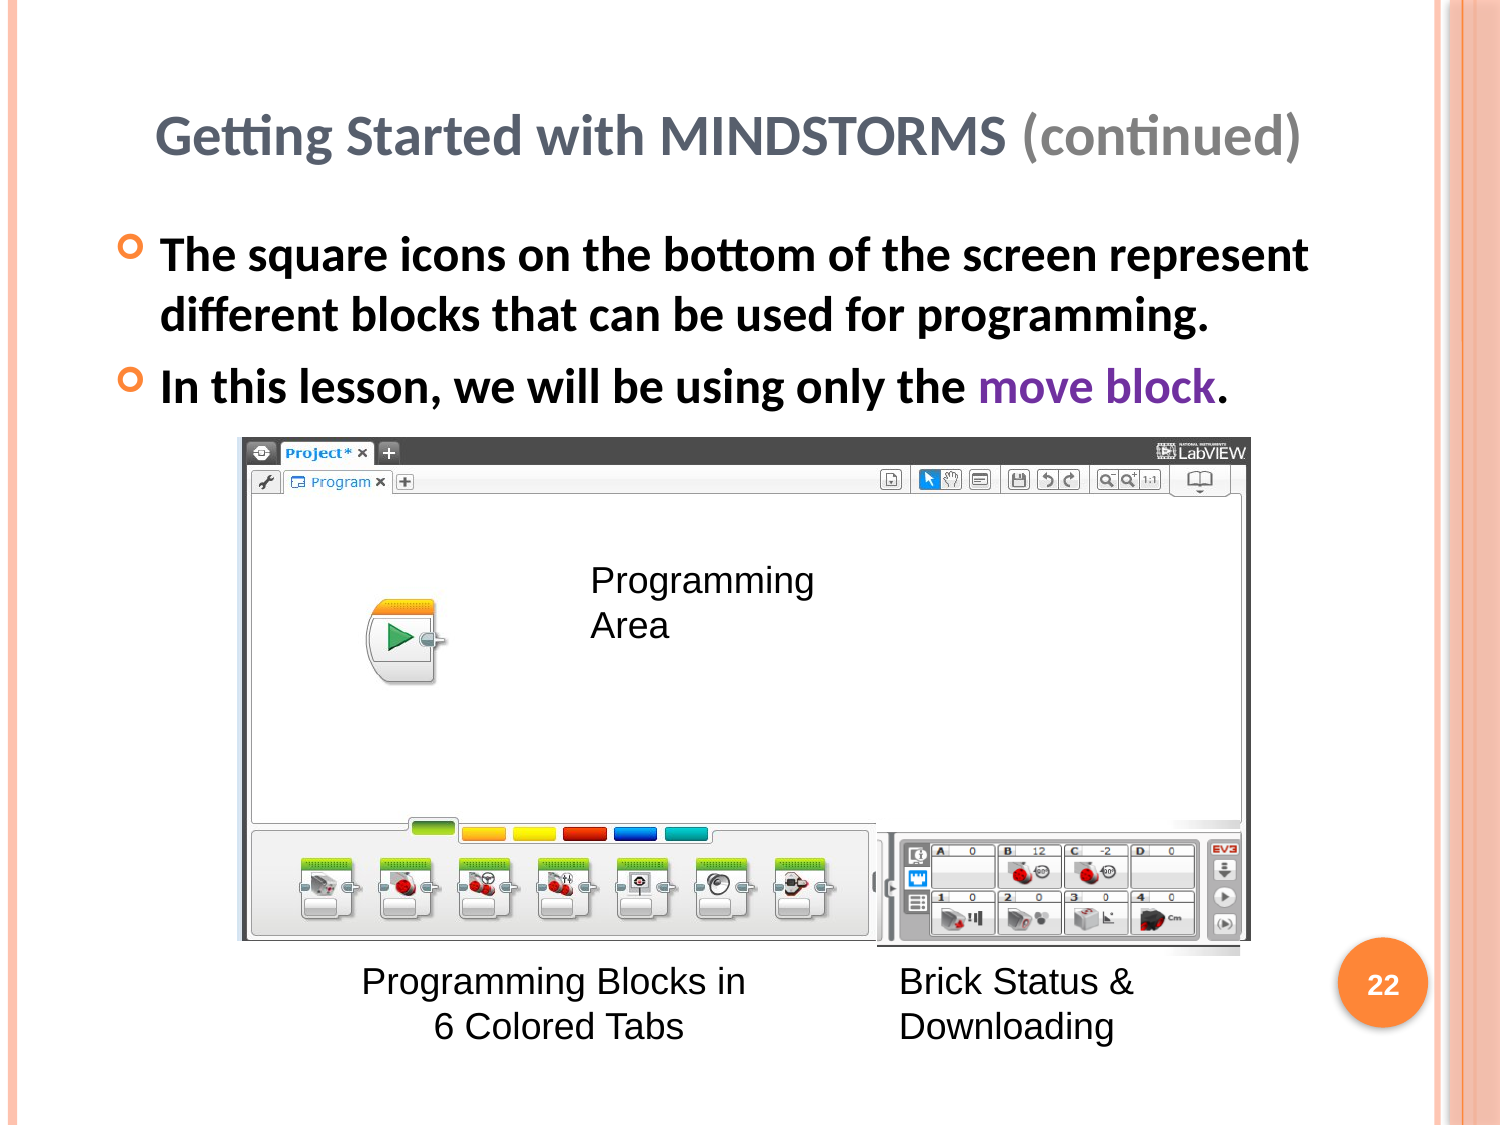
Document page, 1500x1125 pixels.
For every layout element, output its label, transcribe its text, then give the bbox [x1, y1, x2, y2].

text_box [236, 436, 1252, 1057]
slide_number 22 [1333, 940, 1434, 1026]
list The square icons on the bottom of the screen represent different blocks that can be used for programming. In this lesson, we will be using only the move block. [99, 213, 1409, 443]
title Getting Started with MINDSTORMS (continued) [24, 50, 1434, 175]
